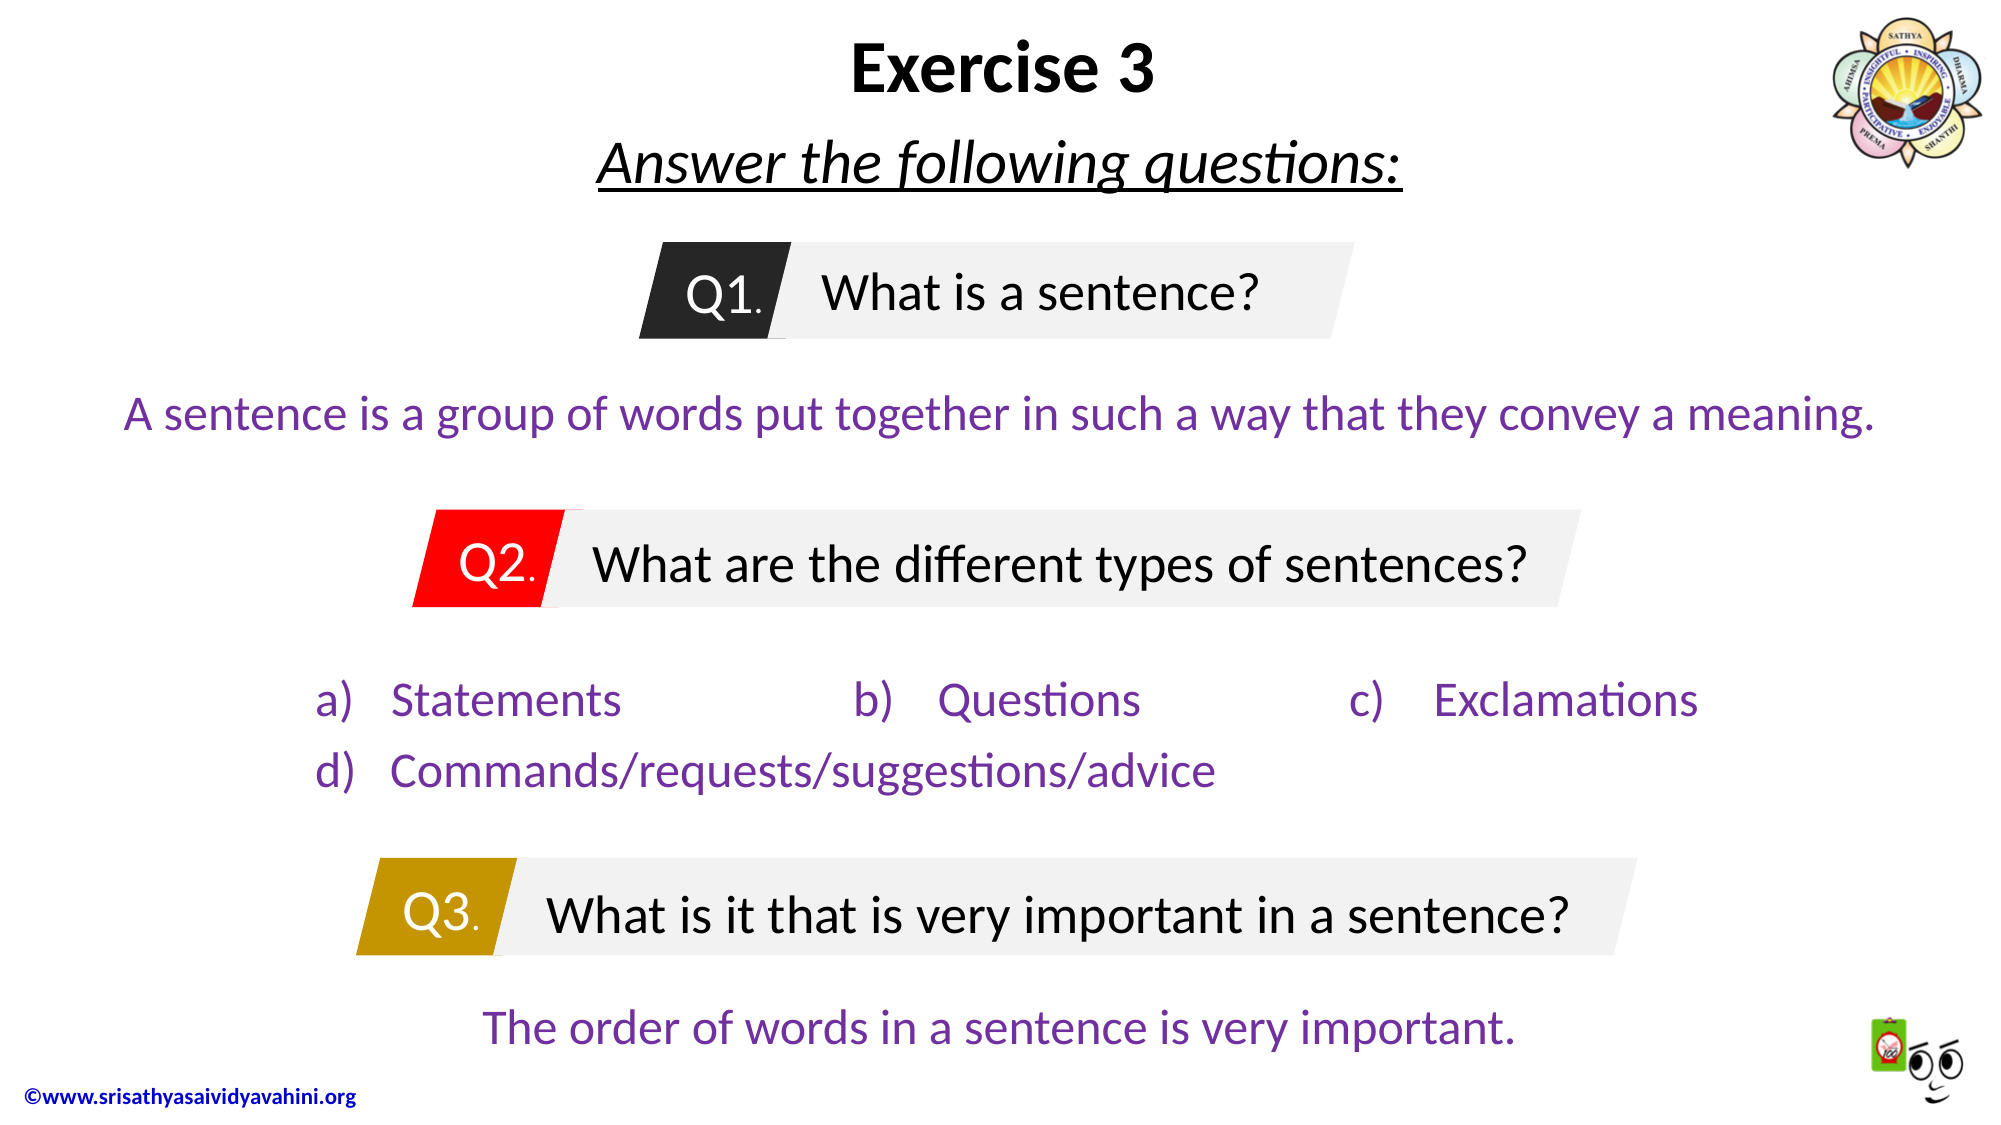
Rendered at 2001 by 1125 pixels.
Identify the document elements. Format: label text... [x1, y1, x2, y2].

picture [1827, 14, 1986, 169]
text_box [411, 509, 1582, 608]
text_box The order of words in a sentence is very important. [420, 978, 1580, 1063]
text_box Exclamations [1317, 658, 1731, 734]
text_box Commands/requests/suggestions/advice [300, 729, 1326, 805]
text_box A sentence is a group of words put together in such a way that they convey a meaning. [31, 373, 1969, 449]
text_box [638, 241, 1355, 339]
title Exercise 3 [529, 10, 1477, 118]
picture [1827, 965, 1978, 1116]
text_box Questions [826, 658, 1168, 729]
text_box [355, 857, 1639, 956]
list Answer the following questions: [554, 113, 1447, 206]
text_box Statements [300, 658, 677, 729]
